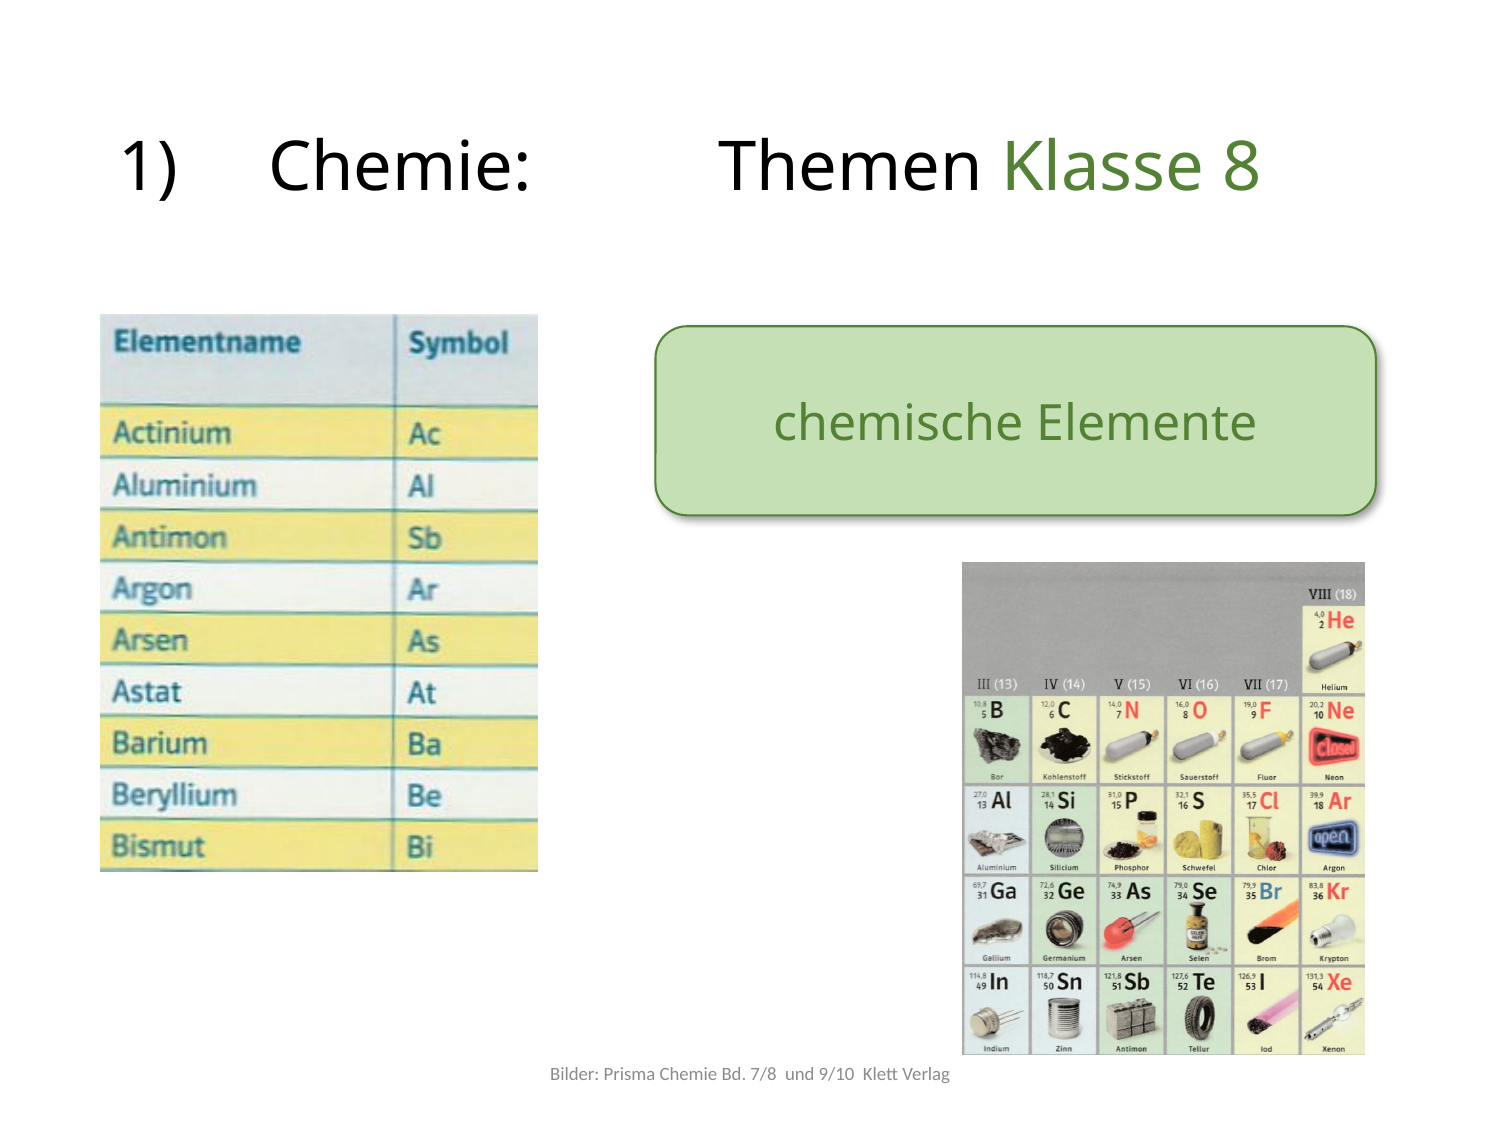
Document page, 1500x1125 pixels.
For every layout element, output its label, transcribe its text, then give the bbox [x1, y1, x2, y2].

picture [962, 562, 1365, 1055]
text_box chemische Elemente [654, 325, 1377, 517]
footer Bilder: Prisma Chemie Bd. 7/8 und 9/10 Klett Verlag [496, 1042, 1004, 1103]
title 1) Chemie: Themen Klasse 8 [102, 59, 1398, 278]
picture [100, 314, 538, 872]
